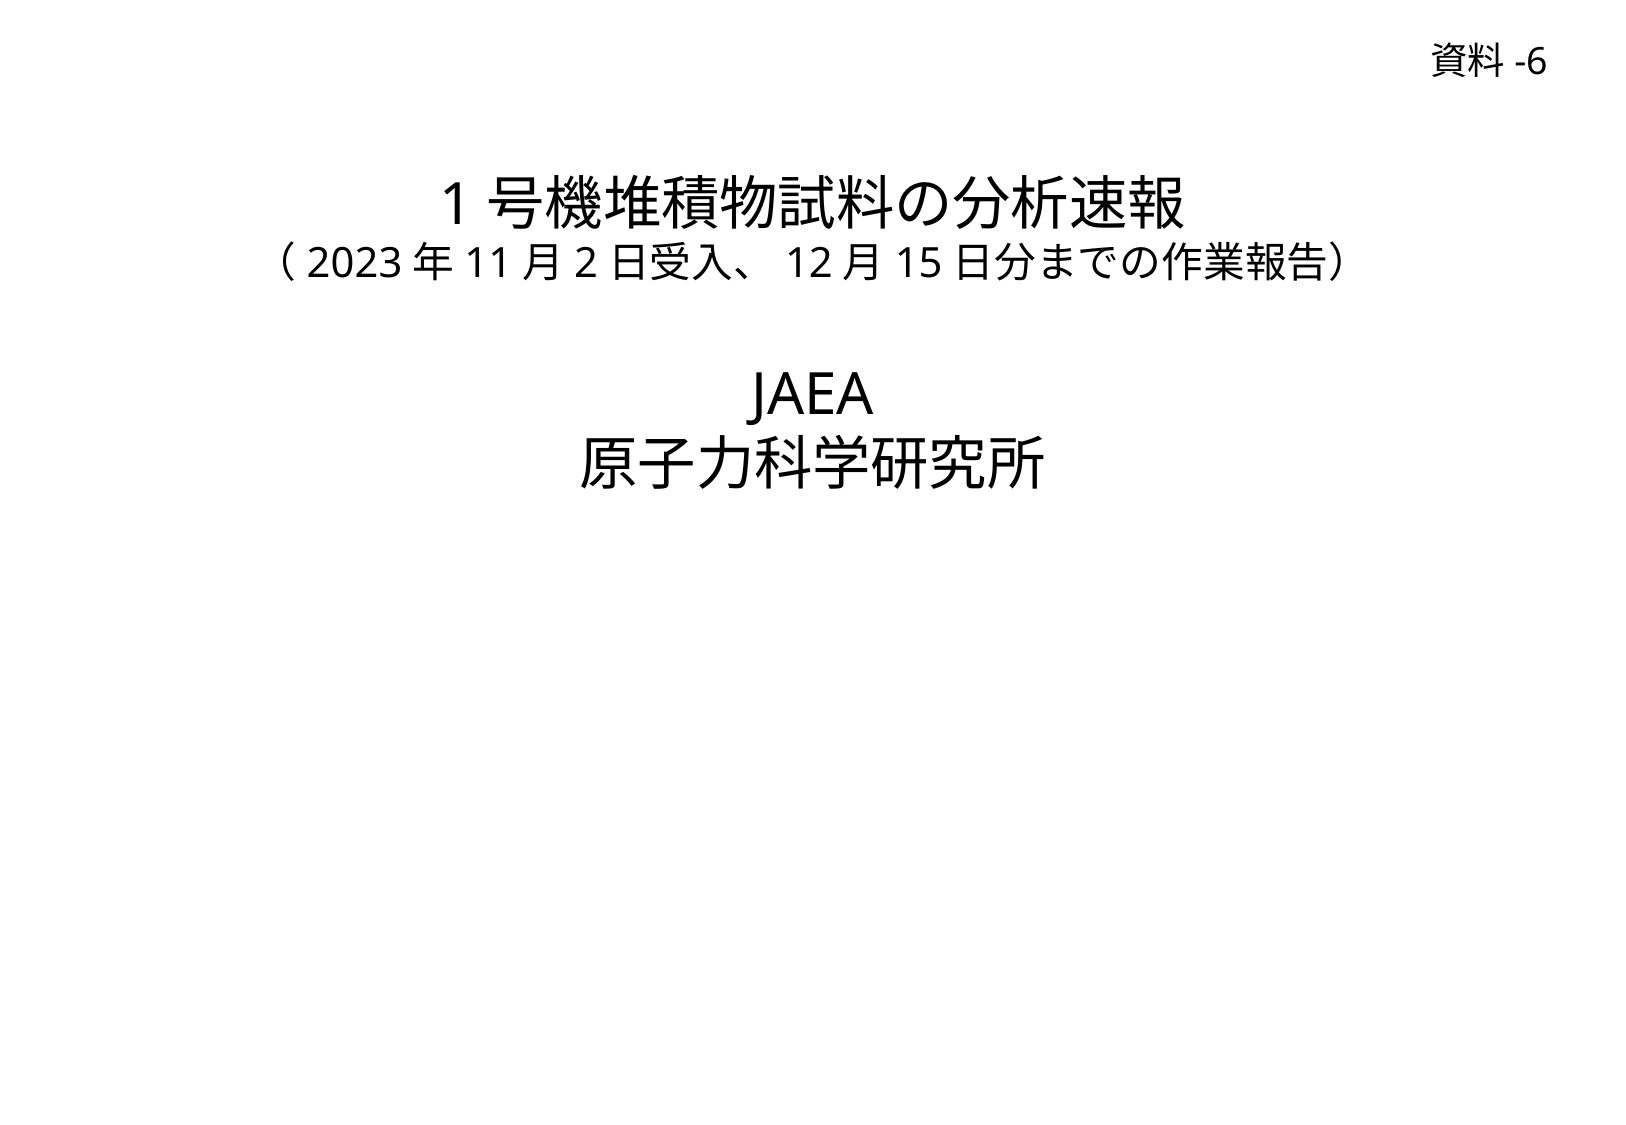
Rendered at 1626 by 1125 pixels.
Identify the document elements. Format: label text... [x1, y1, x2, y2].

text_box 1号機堆積物試料の分析速報 （2023年11月2日受入、12月15日分までの作業報告） JAEA 原子力科学研究所 [240, 158, 1385, 504]
text_box 資料-6 [1415, 29, 1563, 90]
